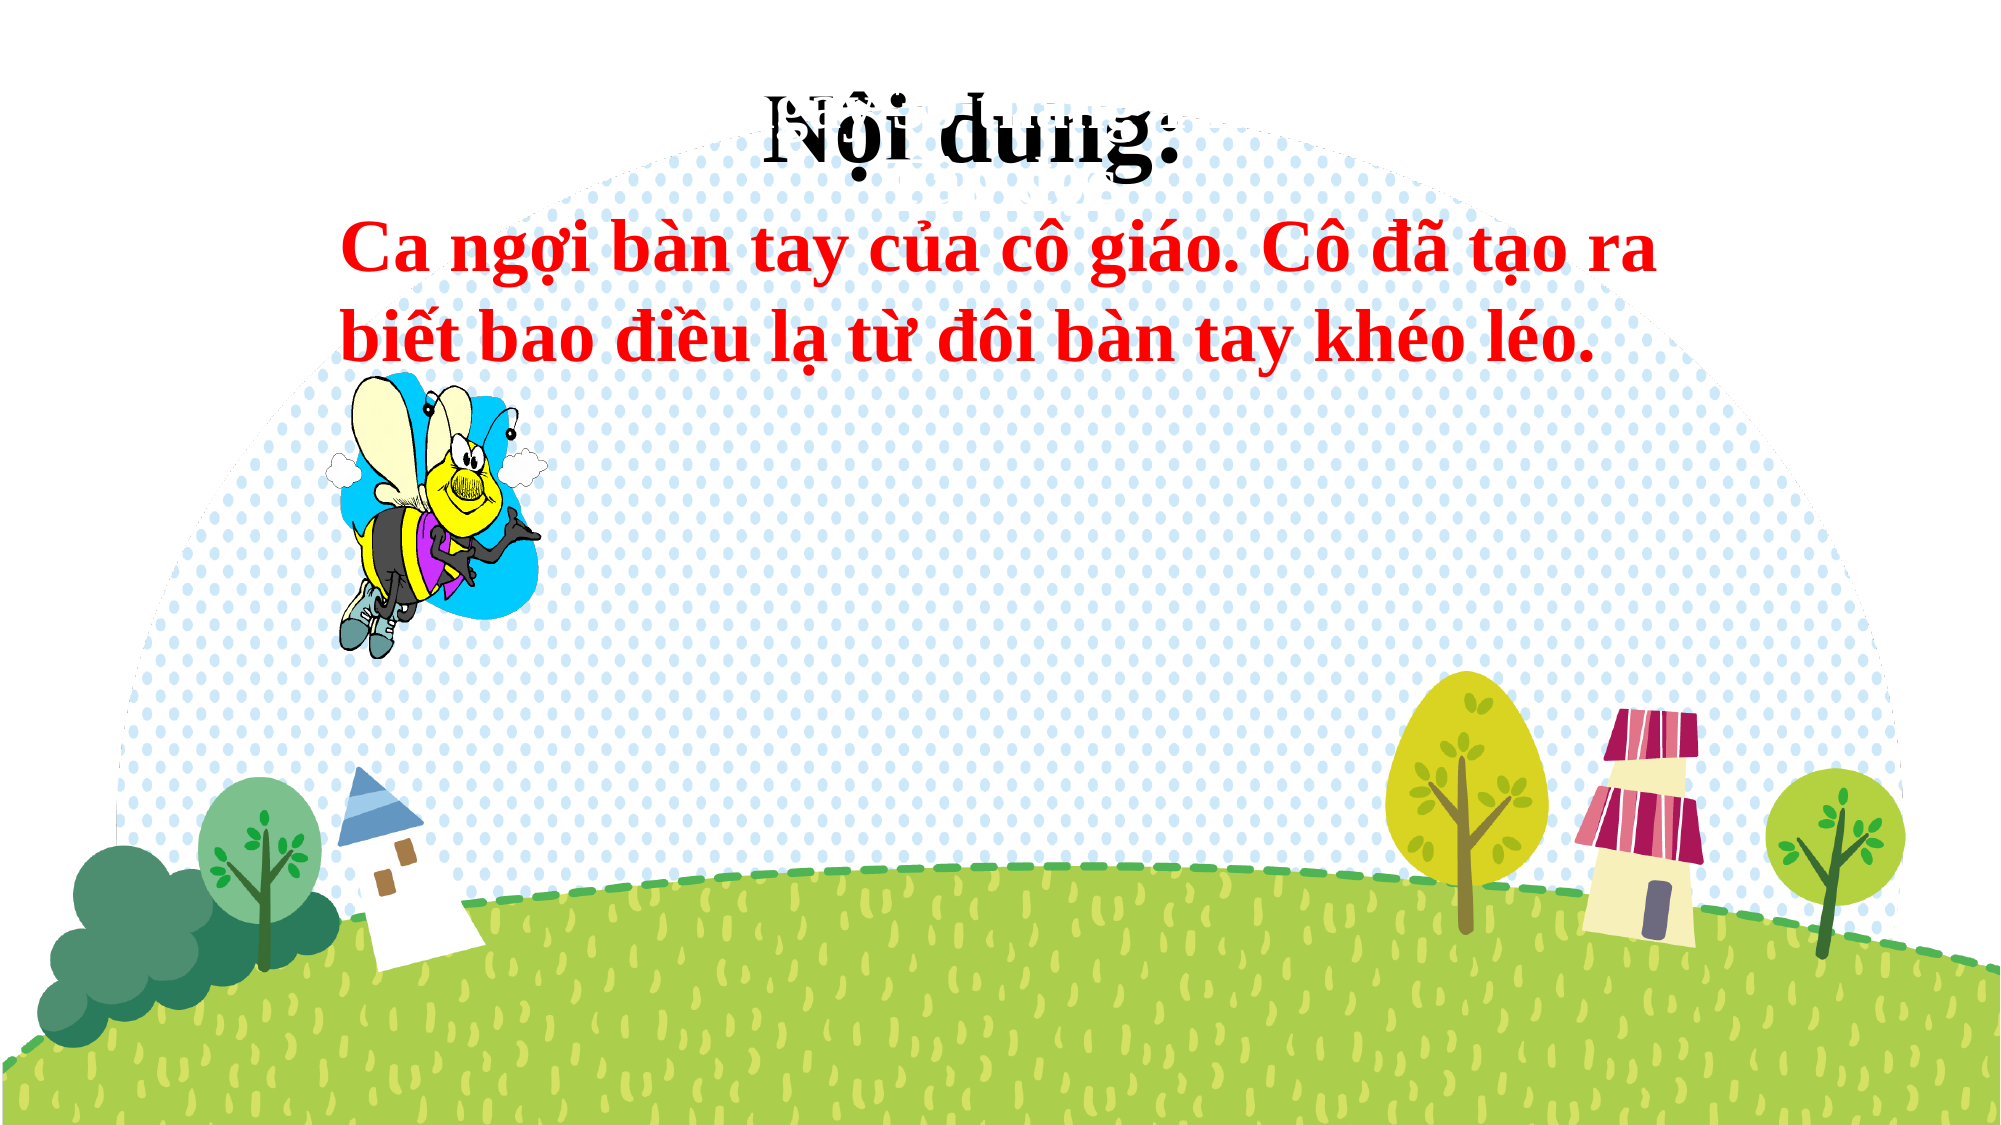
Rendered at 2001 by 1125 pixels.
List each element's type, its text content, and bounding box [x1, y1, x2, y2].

text_box Tập đọc [249, 150, 1750, 225]
text_box Ca ngợi bàn tay của cô giáo. Cô đã tạo ra biết bao điều lạ từ đôi bàn tay khéo léo. [324, 189, 1763, 384]
picture [0, 0, 2001, 1125]
text_box Thứ 4 ngày 30 tháng 1 năm 2021 [249, 54, 1750, 150]
